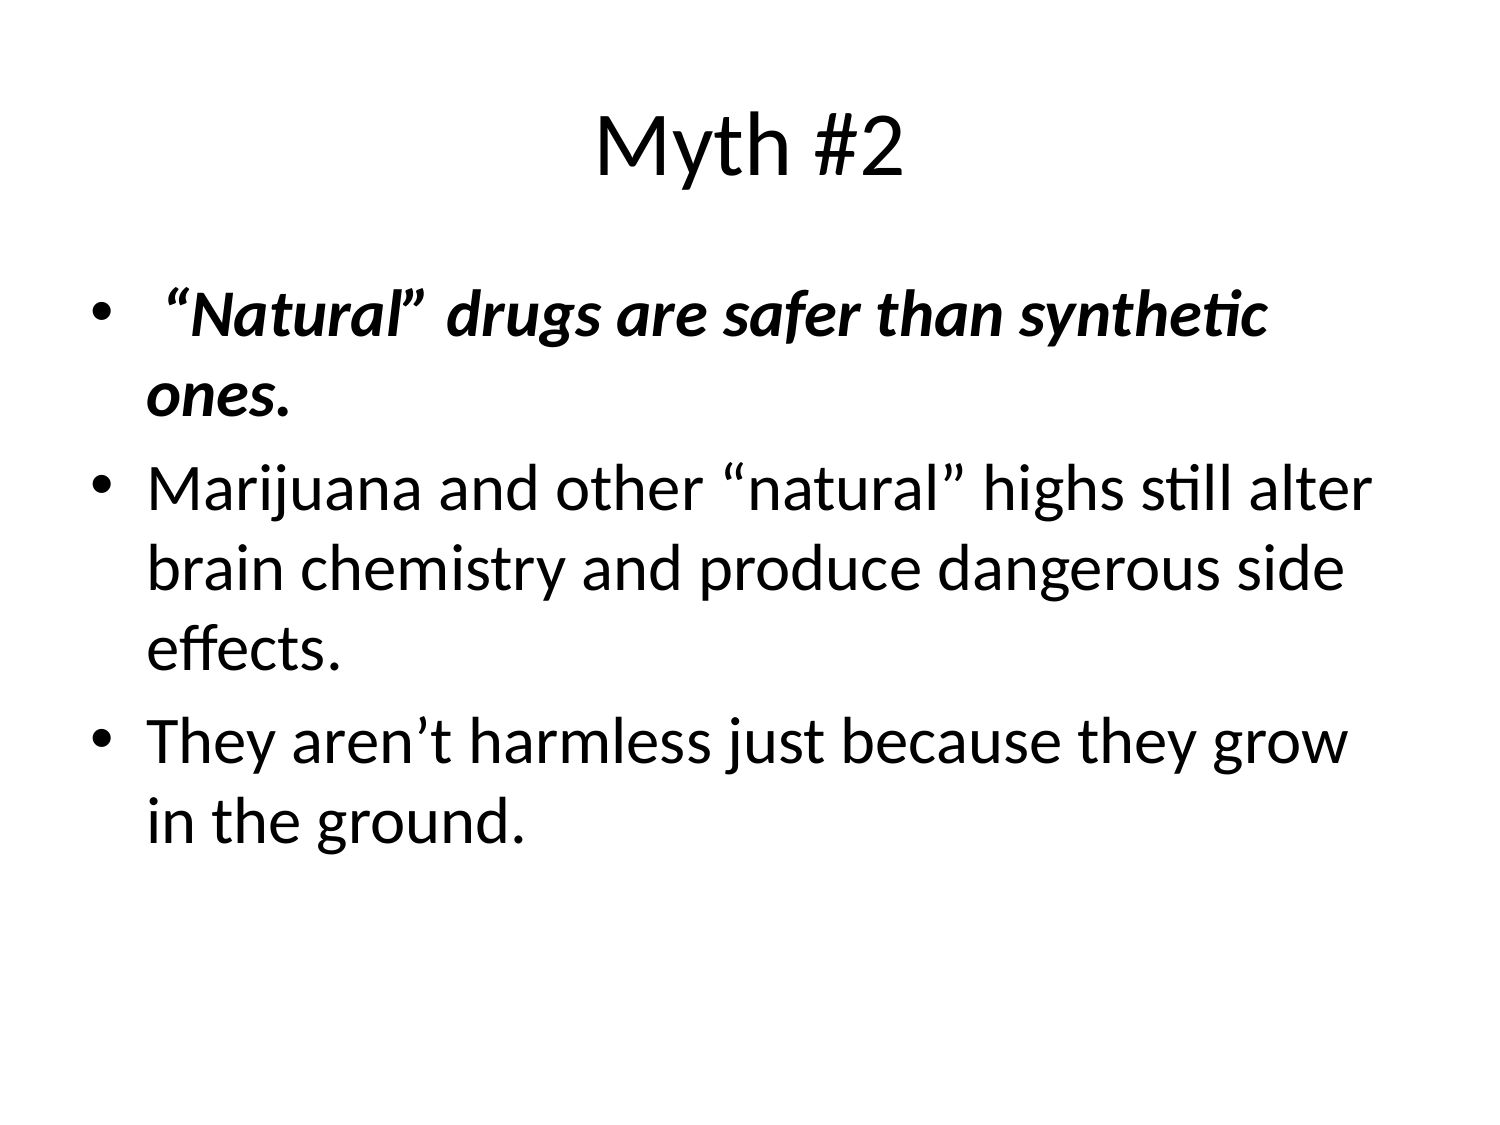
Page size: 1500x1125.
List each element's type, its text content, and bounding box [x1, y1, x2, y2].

title Myth #2 [75, 45, 1425, 233]
list “Natural” drugs are safer than synthetic ones. Marijuana and other “natural” highs still alter brain chemistry and produce dangerous side effects. They aren’t harmless just because they grow in the ground. [75, 262, 1425, 1005]
